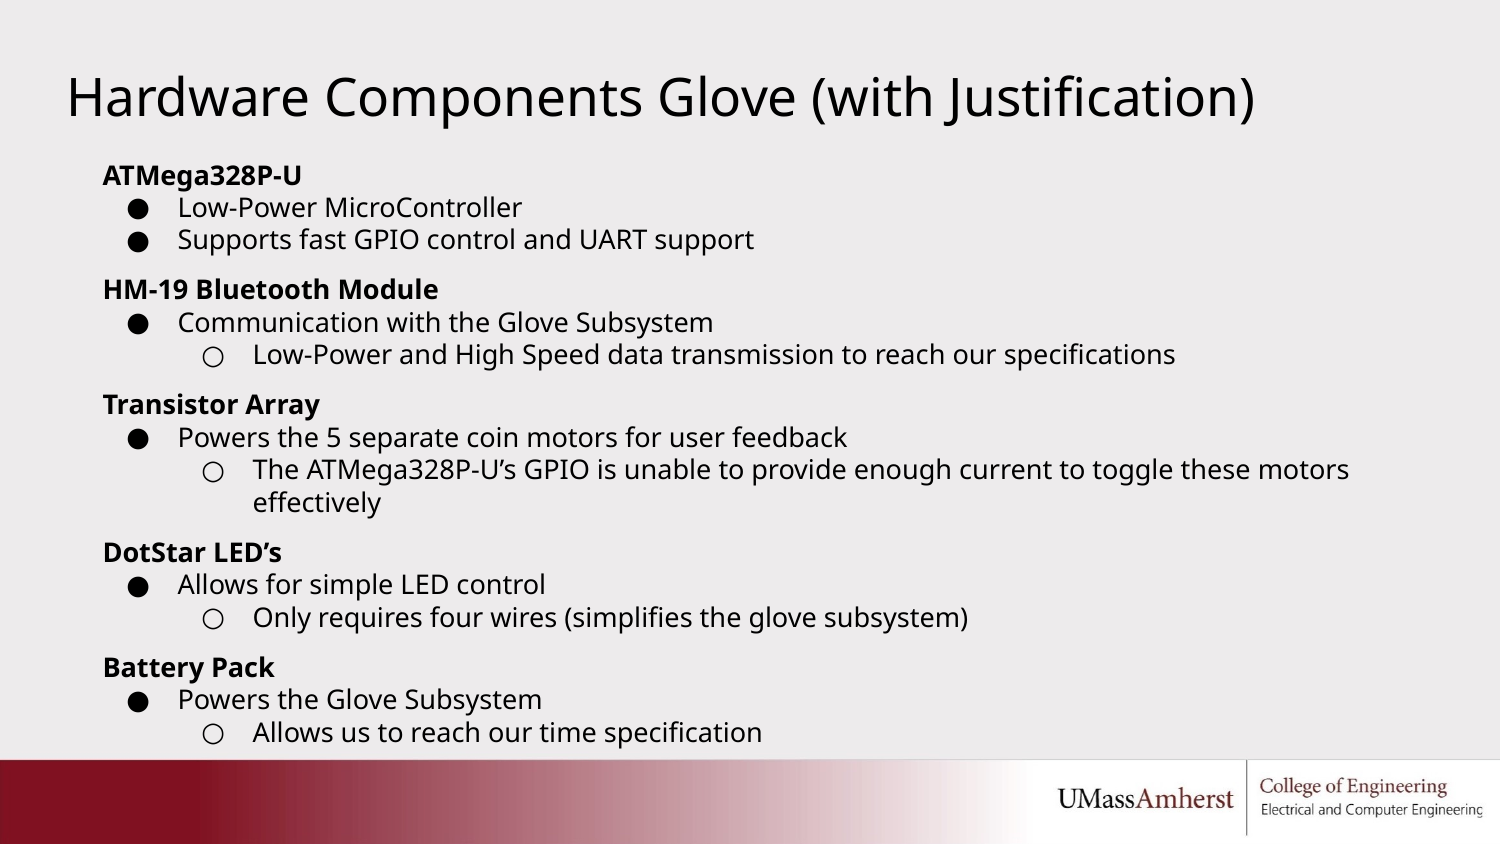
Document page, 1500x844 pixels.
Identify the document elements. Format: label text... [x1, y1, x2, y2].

text_box Hardware Components Glove (with Justification) [51, 48, 1449, 143]
text_box ATMega328P-U Low-Power MicroController Supports fast GPIO control and UART support HM-19 Bluetooth Module Communication with the Glove Subsystem Low-Power and High Speed data transmission to reach our specifications Transistor Array Powers the 5 separate coin motors for user feedback The ATMega328P-U’s GPIO is unable to provide enough current to toggle these motors effectively DotStar LED’s Allows for simple LED control Only requires four wires (simplifies the glove subsystem) Battery Pack Powers the Glove Subsystem Allows us to reach our time specification [87, 142, 1423, 844]
picture [0, 0, 1500, 844]
